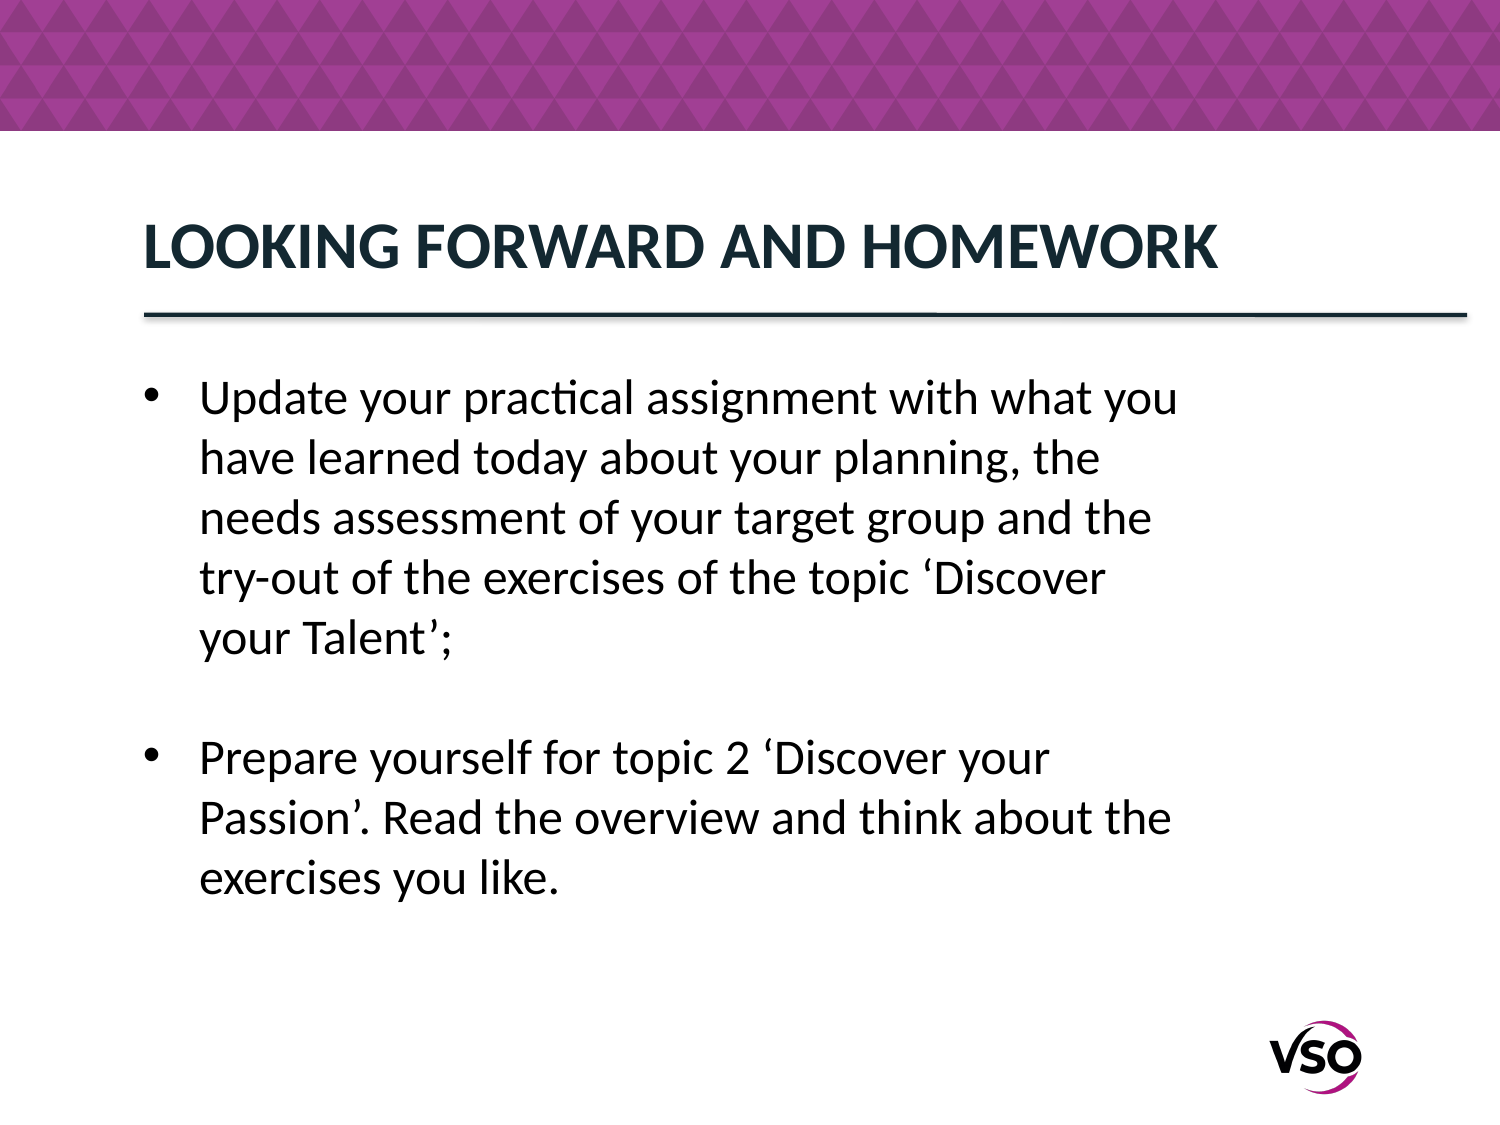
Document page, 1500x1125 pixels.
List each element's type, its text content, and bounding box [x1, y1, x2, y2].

text_box Update your practical assignment with what you have learned today about your planning, the needs assessment of your target group and the try-out of the exercises of the topic ‘Discover your Talent’; Prepare yourself for topic 2 ‘Discover your Passion’. Read the overview and think about the exercises you like. [128, 356, 1222, 972]
picture [0, 0, 1500, 131]
picture [1252, 1007, 1380, 1106]
title Looking forward and homework [128, 169, 1395, 315]
